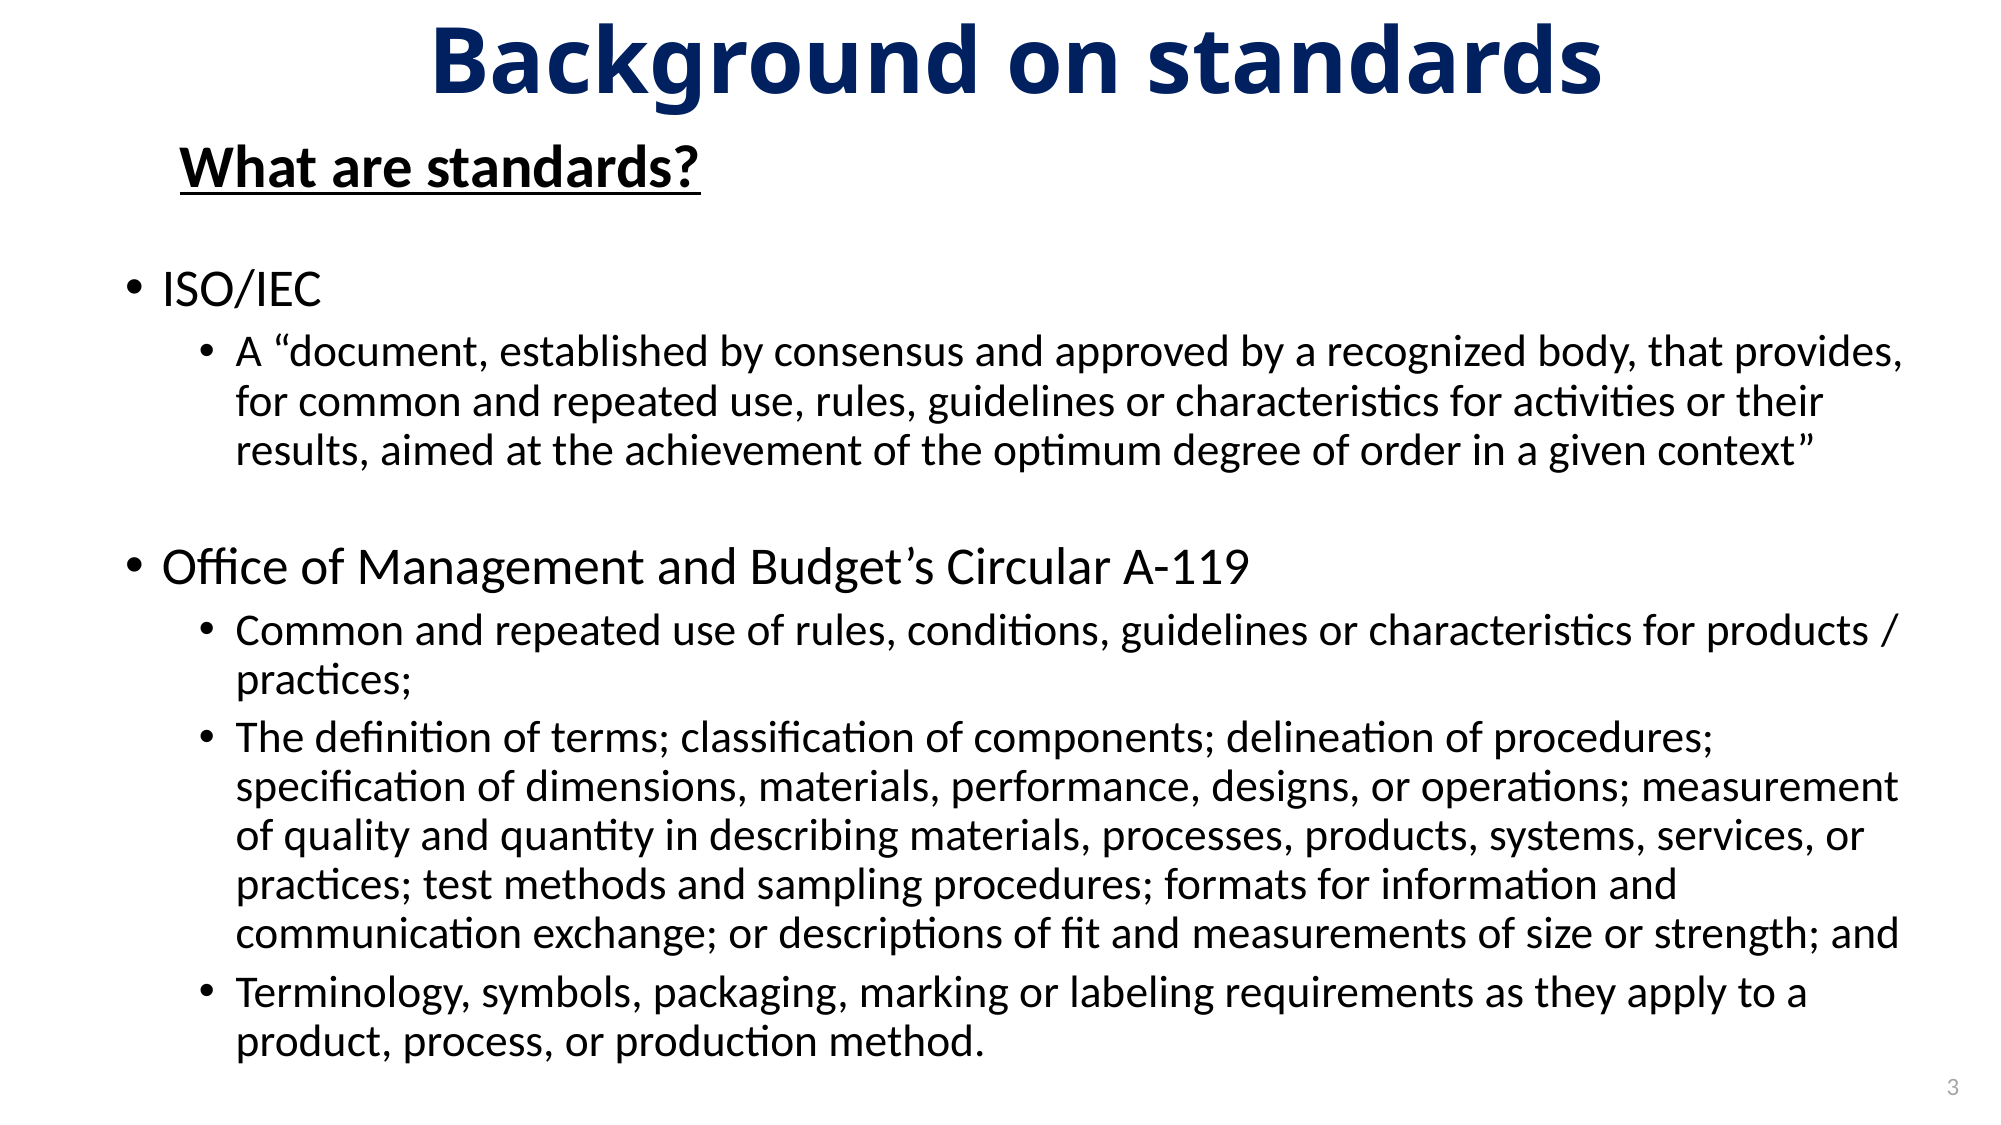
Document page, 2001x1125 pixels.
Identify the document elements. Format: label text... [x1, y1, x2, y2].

title Background on standards [198, 0, 1836, 127]
slide_number 3 [1874, 1055, 1975, 1116]
list What are standards? ISO/IEC A “document, established by consensus and approved by a recognized body, that provides, for common and repeated use, rules, guidelines or characteristics for activities or their results, aimed at the achievement of the optimum degree of order in a given context” Office of Management and Budget’s Circular A-119 Common and repeated use of rules, conditions, guidelines or characteristics for products / practices; The definition of terms; classification of components; delineation of procedures; specification of dimensions, materials, performance, designs, or operations; measurement of quality and quantity in describing materials, processes, products, systems, services, or practices; test methods and sampling procedures; formats for information and communication exchange; or descriptions of fit and measurements of size or strength; and Terminology, symbols, packaging, marking or labeling requirements as they apply to a product, process, or production method. [110, 127, 1924, 1125]
